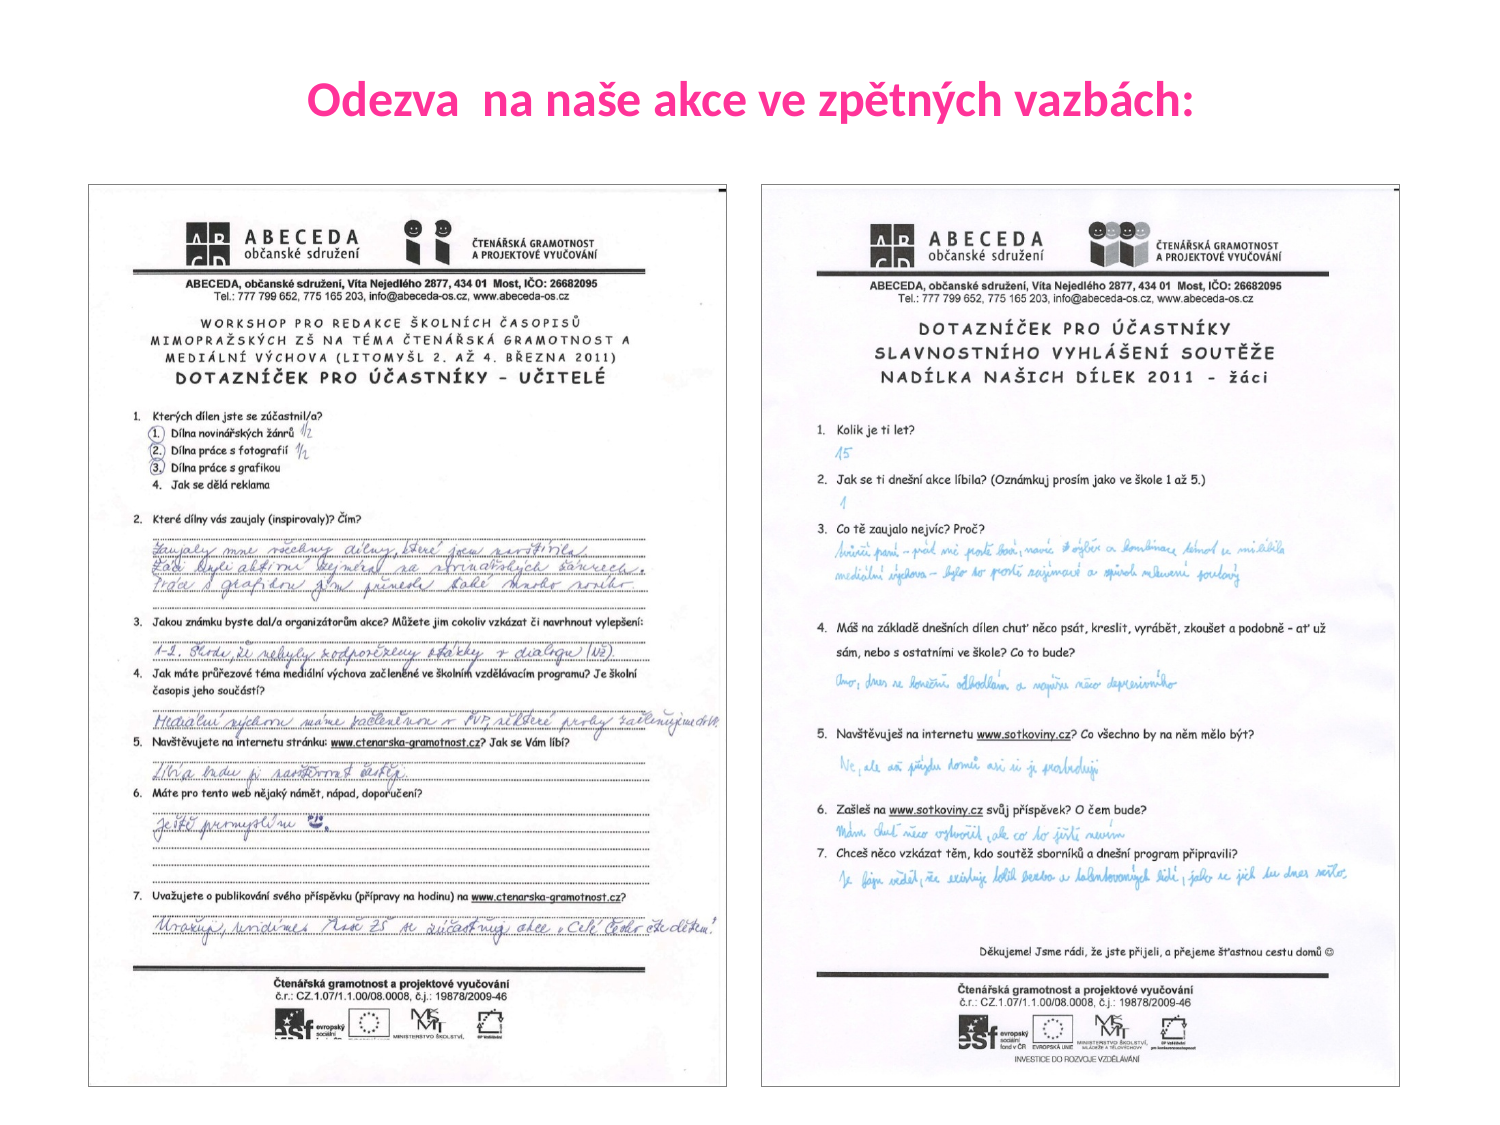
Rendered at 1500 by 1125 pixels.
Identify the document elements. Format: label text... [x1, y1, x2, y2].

picture [761, 184, 1400, 1087]
title Odezva na naše akce ve zpětných vazbách: [76, 30, 1428, 162]
picture [88, 184, 727, 1088]
